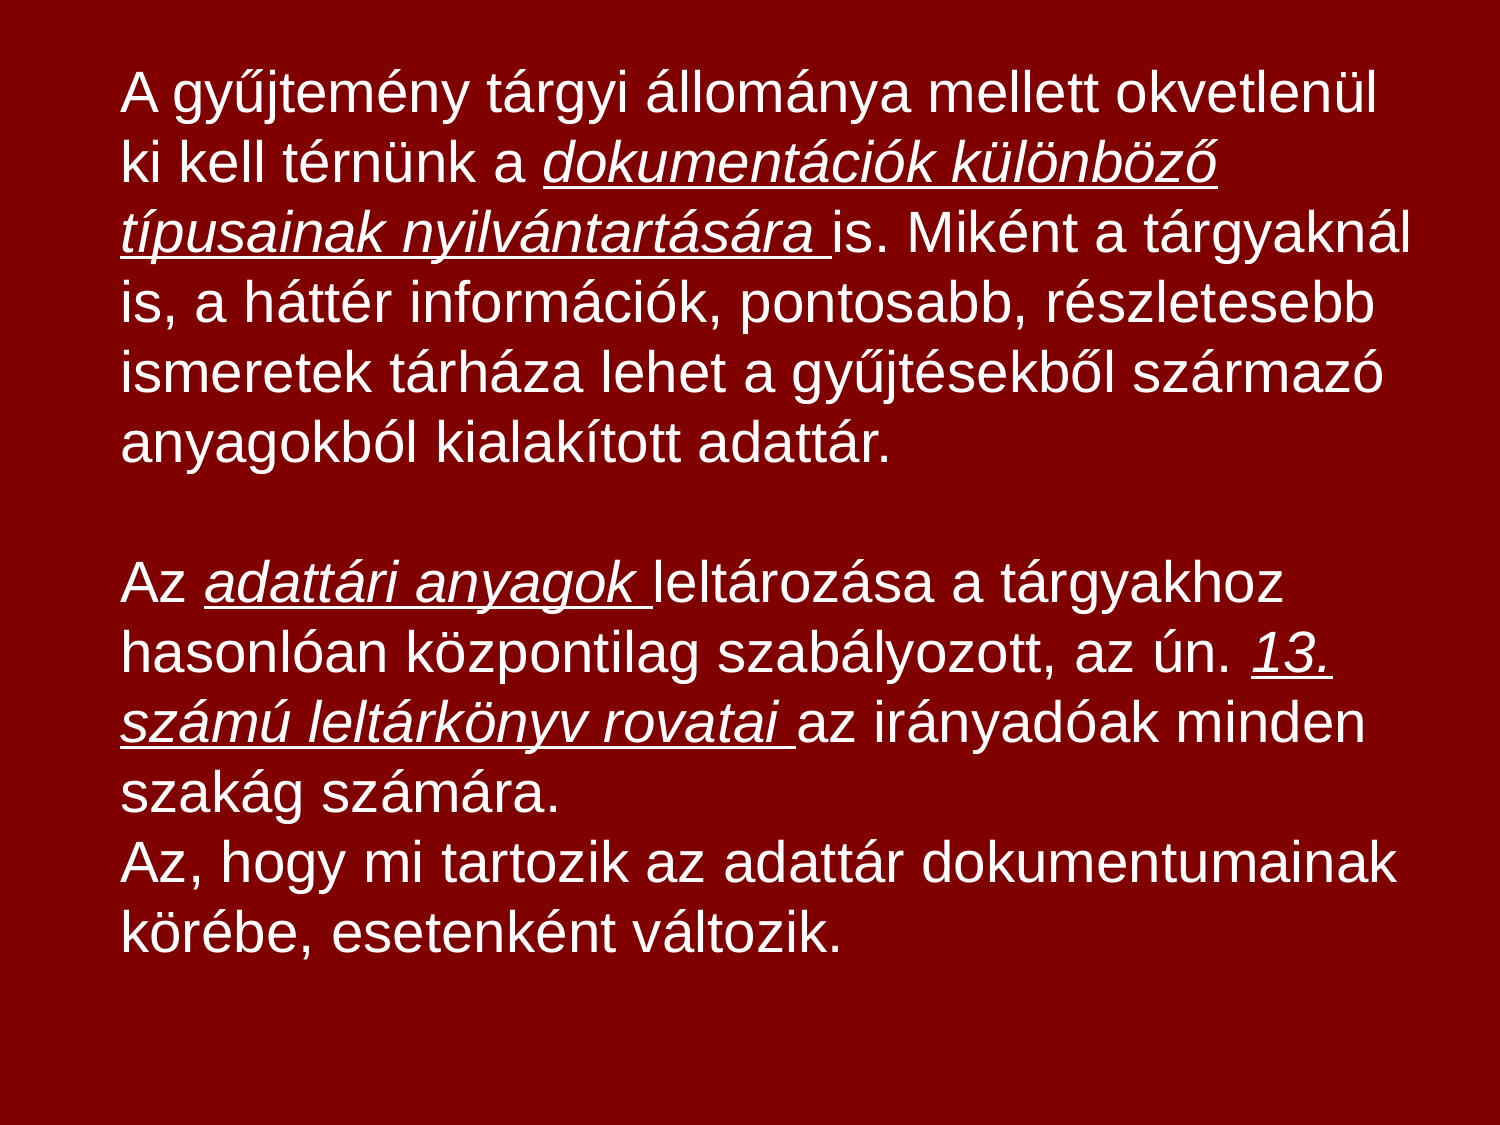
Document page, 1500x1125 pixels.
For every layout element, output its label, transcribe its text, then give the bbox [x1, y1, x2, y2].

text_box A gyűjtemény tárgyi állománya mellett okvetlenül ki kell térnünk a dokumentációk különböző típusainak nyilvántartására is. Miként a tárgyaknál is, a háttér információk, pontosabb, részletesebb ismeretek tárháza lehet a gyűjtésekből származó anyagokból kialakított adattár. Az adattári anyagok leltározása a tárgyakhoz hasonlóan központilag szabályozott, az ún. 13. számú leltárkönyv rovatai az irányadóak minden szakág számára. Az, hogy mi tartozik az adattár dokumentumainak körébe, esetenként változik. [105, 46, 1430, 972]
